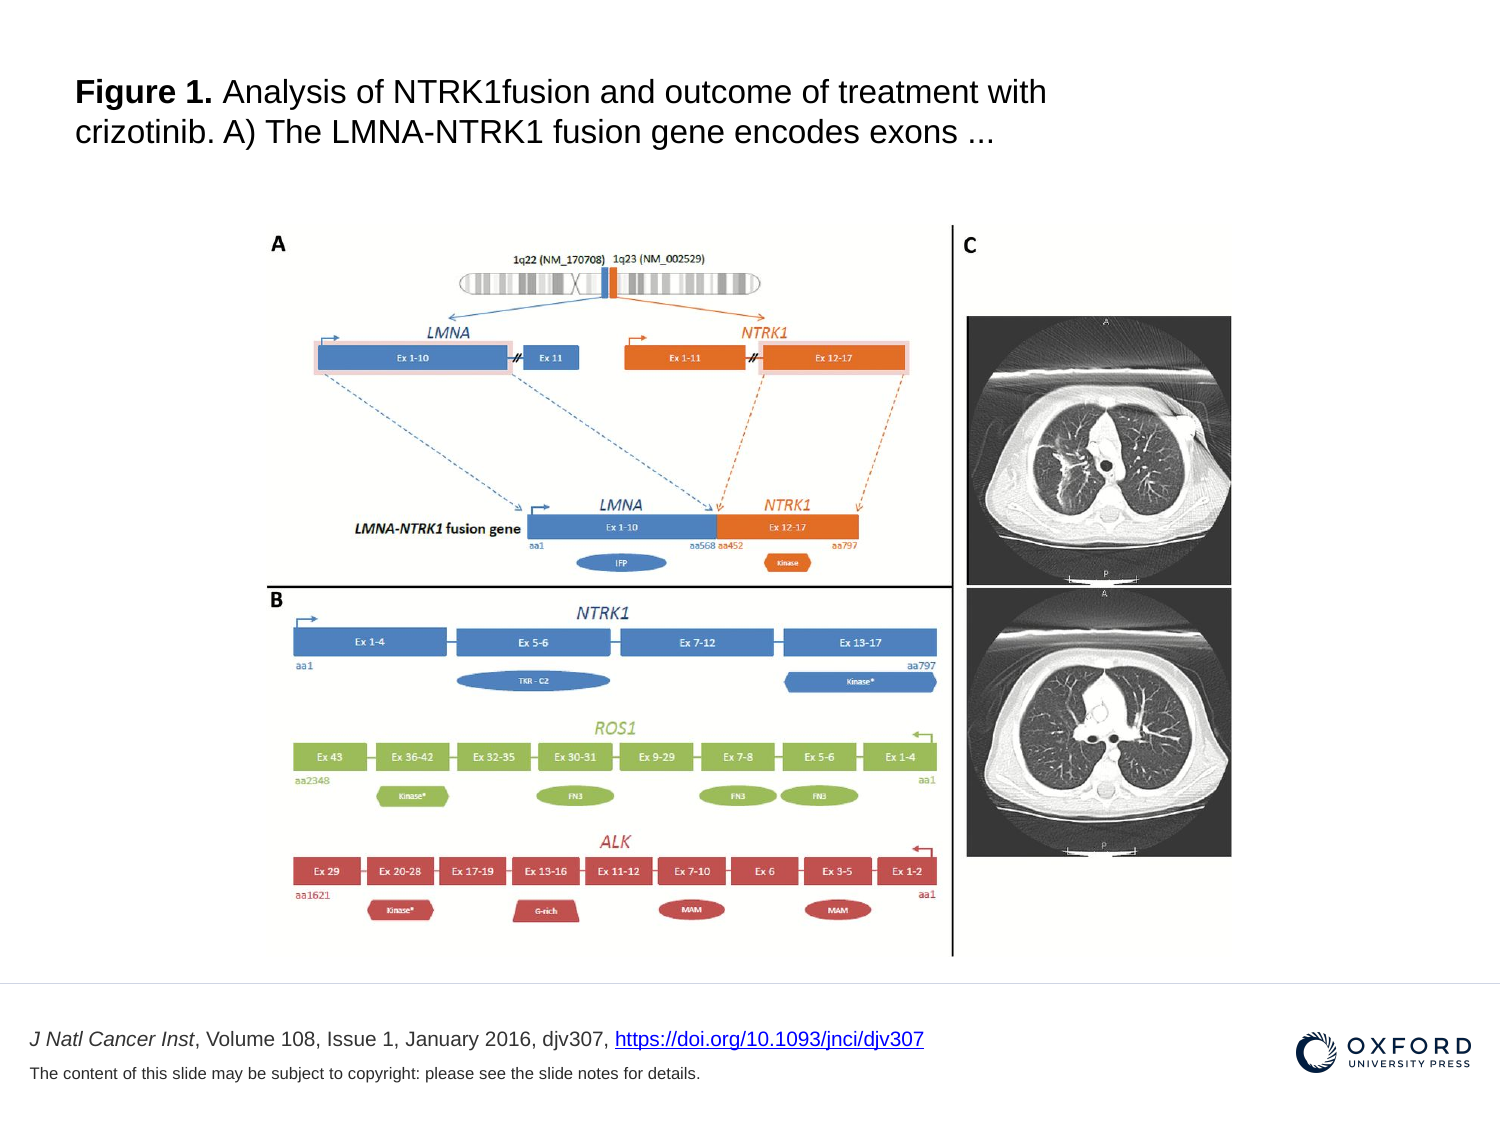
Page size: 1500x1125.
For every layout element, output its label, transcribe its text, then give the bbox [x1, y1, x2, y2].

footer J Natl Cancer Inst, Volume 108, Issue 1, January 2016, djv307, https://doi.org/10.1093/jnci/djv307 The content of this slide may be subject to copyright: please see the slide notes for details. [0, 983, 1260, 1125]
picture [266, 224, 1232, 957]
picture [1296, 1032, 1471, 1073]
title Figure 1. Analysis of NTRK1fusion and outcome of treatment with crizotinib. A) The LMNA-NTRK1 fusion gene encodes exons ... [75, 69, 1078, 171]
